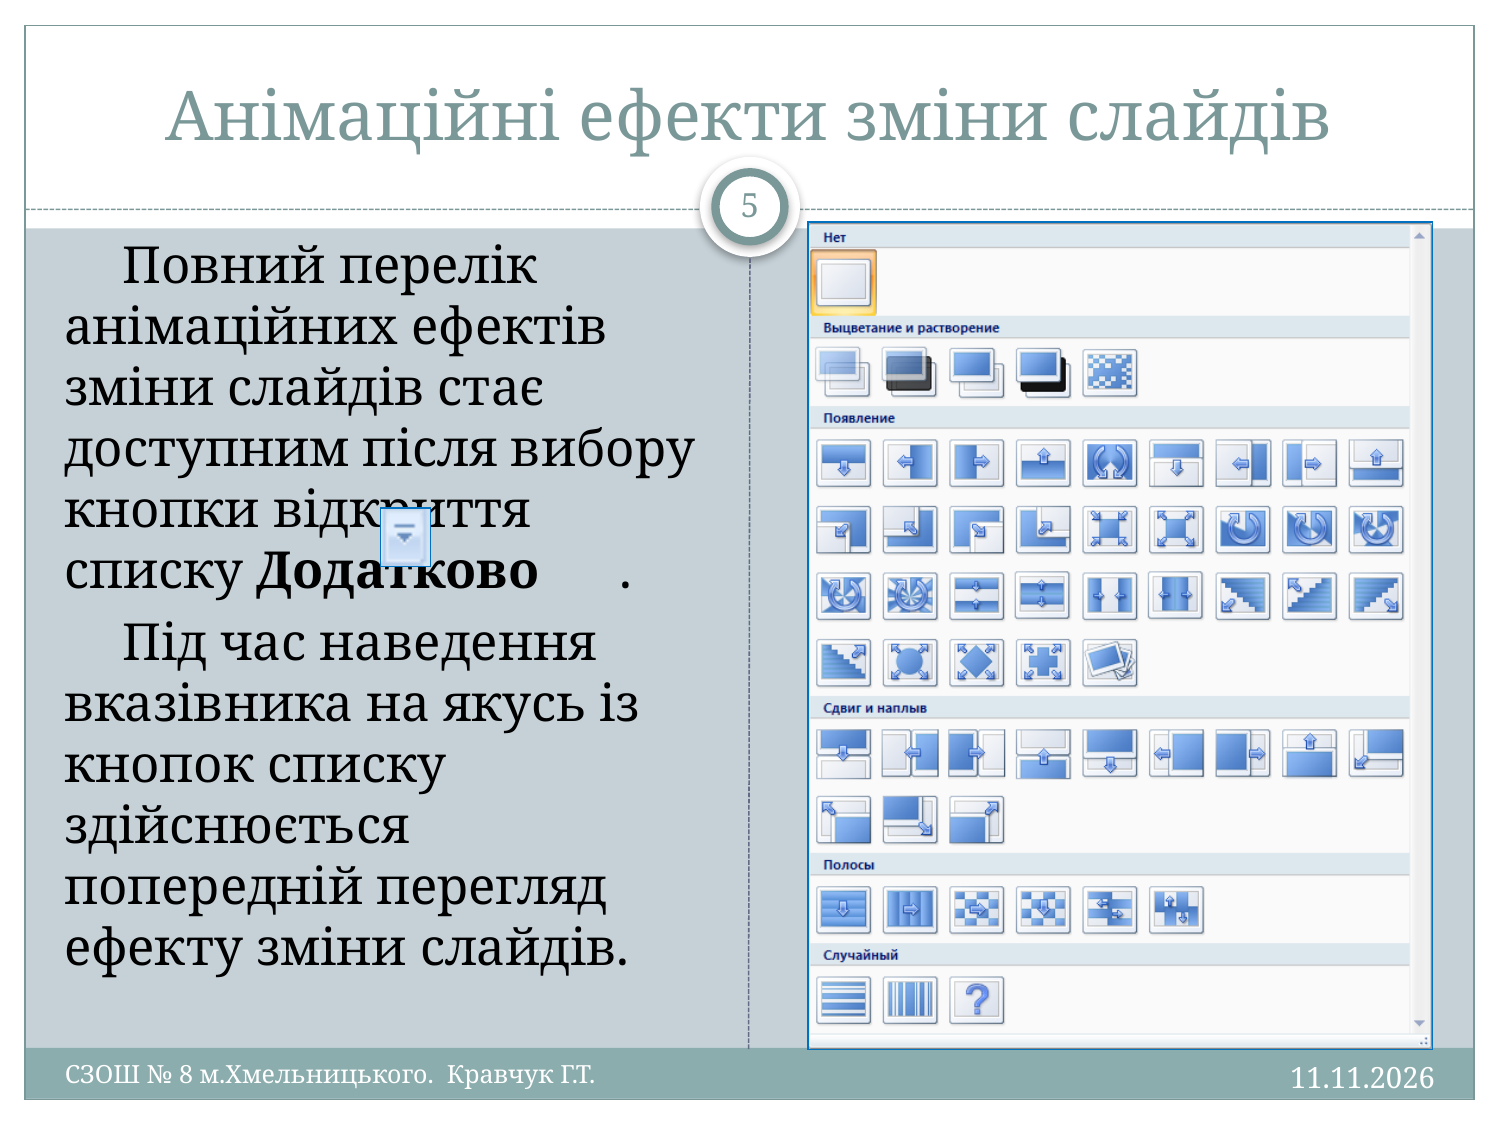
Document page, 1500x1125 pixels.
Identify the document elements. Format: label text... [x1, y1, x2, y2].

list Повний перелік анімаційних ефектів зміни слайдів стає доступним після вибору кнопки відкриття списку Додатково . Під час наведення вказівника на якусь із кнопок списку здійснюється попередній перегляд ефекту зміни слайдів. [49, 224, 712, 993]
title Анімаційні ефекти зміни слайдів [49, 37, 1450, 162]
slide_number 5 [712, 170, 788, 243]
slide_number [950, 1051, 1450, 1112]
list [808, 222, 1432, 1050]
picture [380, 508, 430, 566]
footer СЗОШ № 8 м.Хмельницького. Кравчук Г.Т. [50, 1051, 638, 1112]
